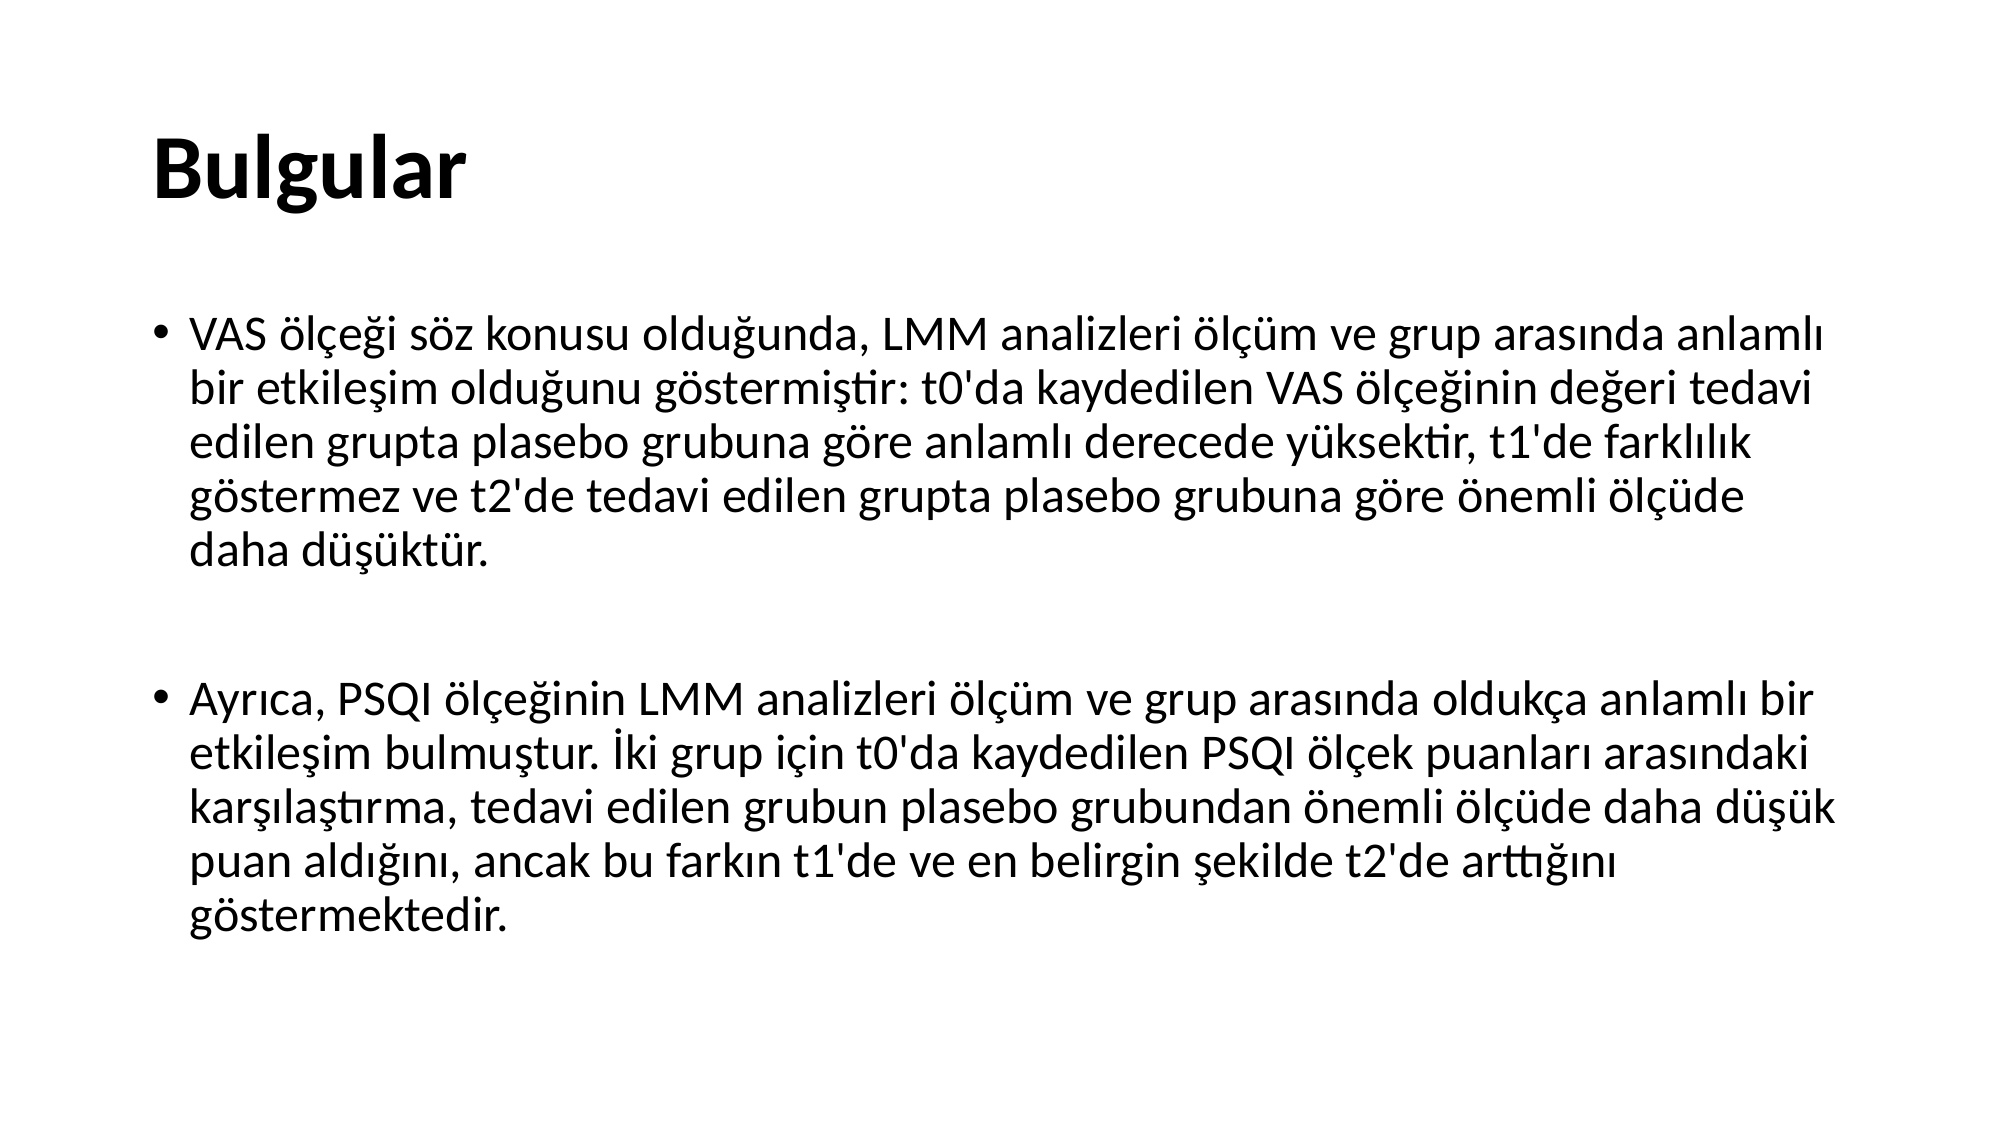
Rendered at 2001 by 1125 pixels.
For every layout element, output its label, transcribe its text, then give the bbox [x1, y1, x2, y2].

list VAS ölçeği söz konusu olduğunda, LMM analizleri ölçüm ve grup arasında anlamlı bir etkileşim olduğunu göstermiştir: t0'da kaydedilen VAS ölçeğinin değeri tedavi edilen grupta plasebo grubuna göre anlamlı derecede yüksektir, t1'de farklılık göstermez ve t2'de tedavi edilen grupta plasebo grubuna göre önemli ölçüde daha düşüktür. Ayrıca, PSQI ölçeğinin LMM analizleri ölçüm ve grup arasında oldukça anlamlı bir etkileşim bulmuştur. İki grup için t0'da kaydedilen PSQI ölçek puanları arasındaki karşılaştırma, tedavi edilen grubun plasebo grubundan önemli ölçüde daha düşük puan aldığını, ancak bu farkın t1'de ve en belirgin şekilde t2'de arttığını göstermektedir. [137, 299, 1863, 1014]
title Bulgular [137, 59, 1863, 278]
